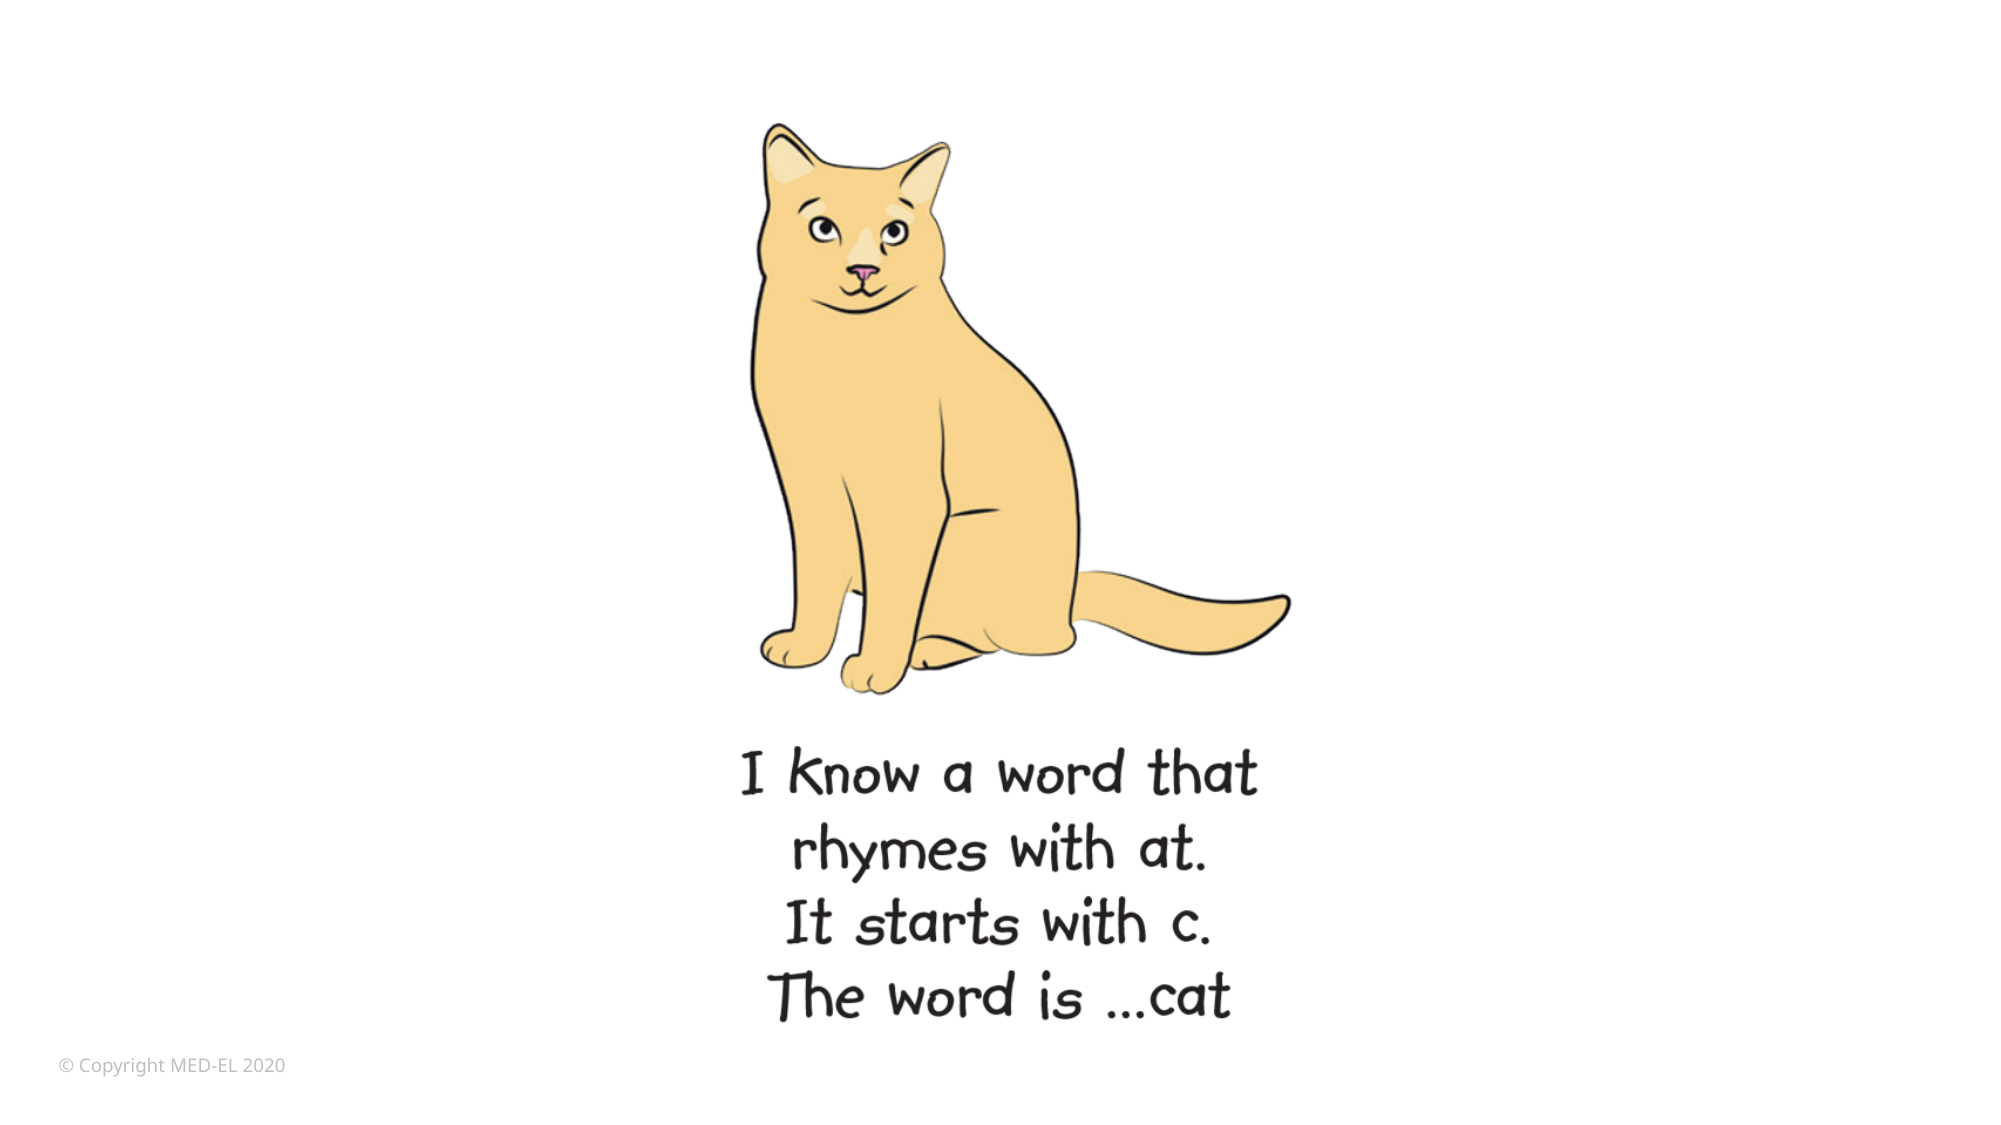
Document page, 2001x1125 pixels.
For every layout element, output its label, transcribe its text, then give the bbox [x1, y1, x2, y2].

text_box © Copyright MED-EL 2020 [43, 1046, 336, 1084]
picture [249, 0, 1750, 1049]
